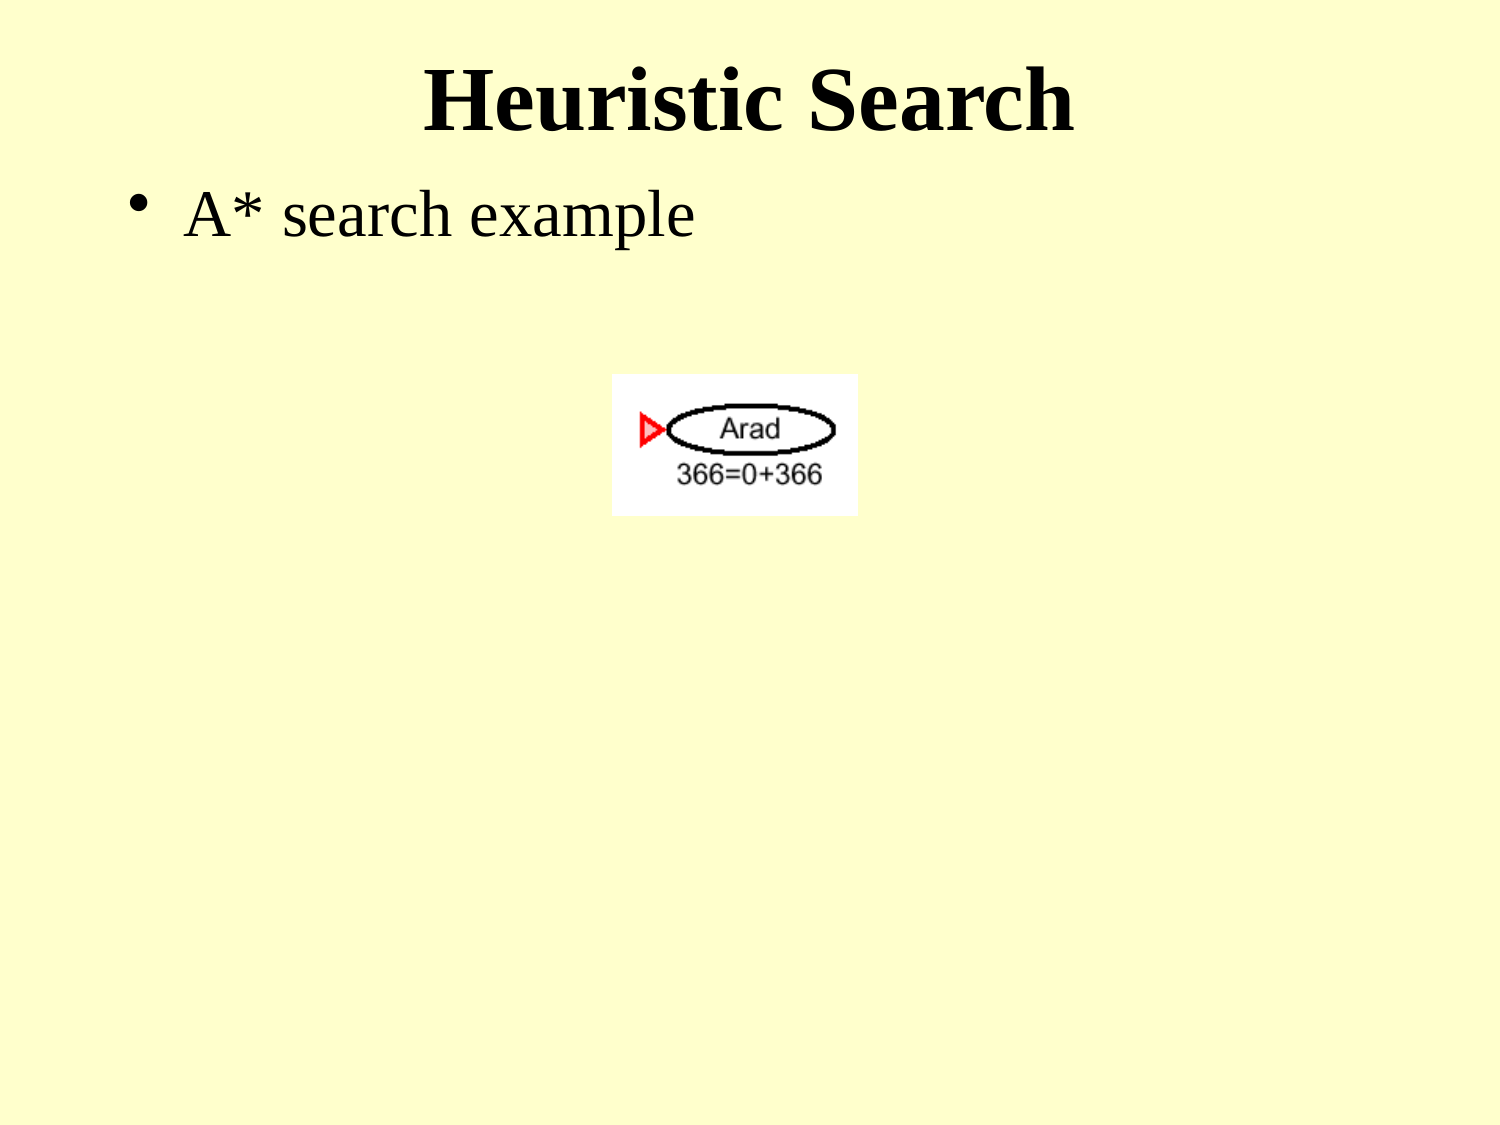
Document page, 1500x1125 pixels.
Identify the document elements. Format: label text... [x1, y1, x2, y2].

list A* search example [112, 162, 1388, 1000]
picture [612, 374, 858, 516]
title Heuristic Search [112, 0, 1388, 162]
